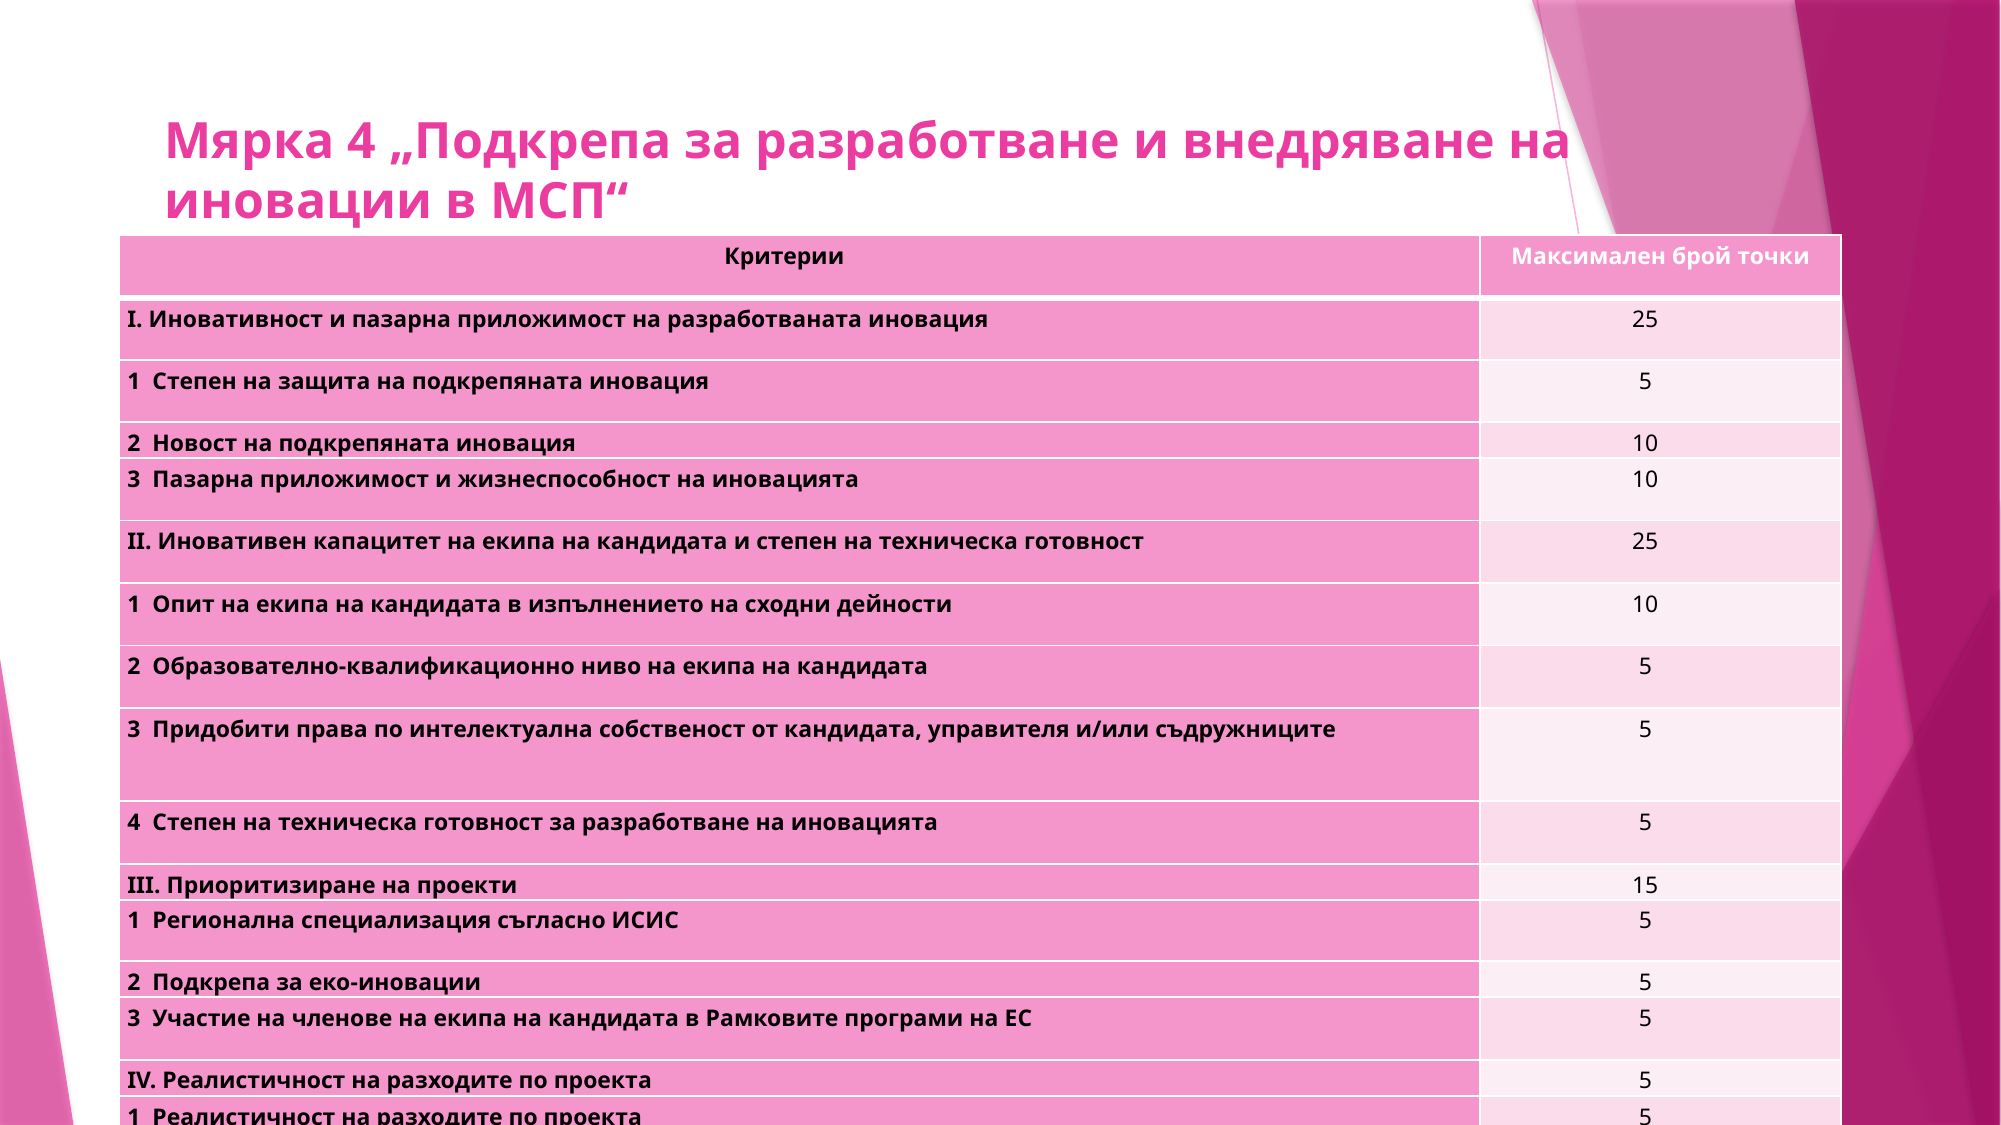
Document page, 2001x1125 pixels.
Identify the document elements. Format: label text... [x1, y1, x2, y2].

table_cell 25 [1481, 521, 1840, 582]
table_cell 5 [1481, 962, 1840, 996]
table_cell ІІІ. Приоритизиране на проекти [120, 865, 1479, 899]
table_cell І. Иновативност и пазарна приложимост на разработваната иновация [120, 301, 1479, 359]
table_cell 3 Придобити права по интелектуална собственост от кандидата, управителя и/или съдружниците [120, 709, 1479, 800]
table_cell ІІ. Иновативен капацитет на екипа на кандидата и степен на техническа готовност [120, 521, 1479, 582]
table_cell 2 Образователно-квалификационно ниво на екипа на кандидата [120, 646, 1479, 707]
table_cell 10 [1481, 459, 1840, 520]
table_cell 5 [1481, 709, 1840, 800]
table_cell 5 [1481, 901, 1840, 960]
table_cell 5 [1481, 1097, 1840, 1125]
table_cell 1 Реалистичност на разходите по проекта [120, 1097, 1479, 1125]
table_cell 5 [1481, 646, 1840, 707]
table_cell 25 [1481, 301, 1840, 359]
table_cell 1 Степен на защита на подкрепяната иновация [120, 361, 1479, 421]
table_cell ІV. Реалистичност на разходите по проекта [120, 1061, 1479, 1095]
table_header Максимален брой точки [1481, 236, 1840, 295]
table_cell 10 [1481, 584, 1840, 645]
table_cell 1 Опит на екипа на кандидата в изпълнението на сходни дейности [120, 584, 1479, 645]
table_header Критерии [120, 236, 1479, 295]
table_cell 4 Степен на техническа готовност за разработване на иновацията [120, 802, 1479, 863]
table_cell 2 Новост на подкрепяната иновация [120, 423, 1479, 457]
title Мярка 4 „Подкрепа за разработване и внедряване на иновации в МСП“ [149, 101, 1671, 234]
table_cell 5 [1481, 998, 1840, 1059]
table_cell 1 Регионална специализация съгласно ИСИС [120, 901, 1479, 960]
table_cell 10 [1481, 423, 1840, 457]
table_cell 15 [1481, 865, 1840, 899]
table_cell 5 [1481, 361, 1840, 421]
table_cell 3 Участие на членове на екипа на кандидата в Рамковите програми на ЕС [120, 998, 1479, 1059]
table_cell 5 [1481, 802, 1840, 863]
table_cell 2 Подкрепа за еко-иновации [120, 962, 1479, 996]
table_cell 3 Пазарна приложимост и жизнеспособност на иновацията [120, 459, 1479, 520]
table_cell 5 [1481, 1061, 1840, 1095]
